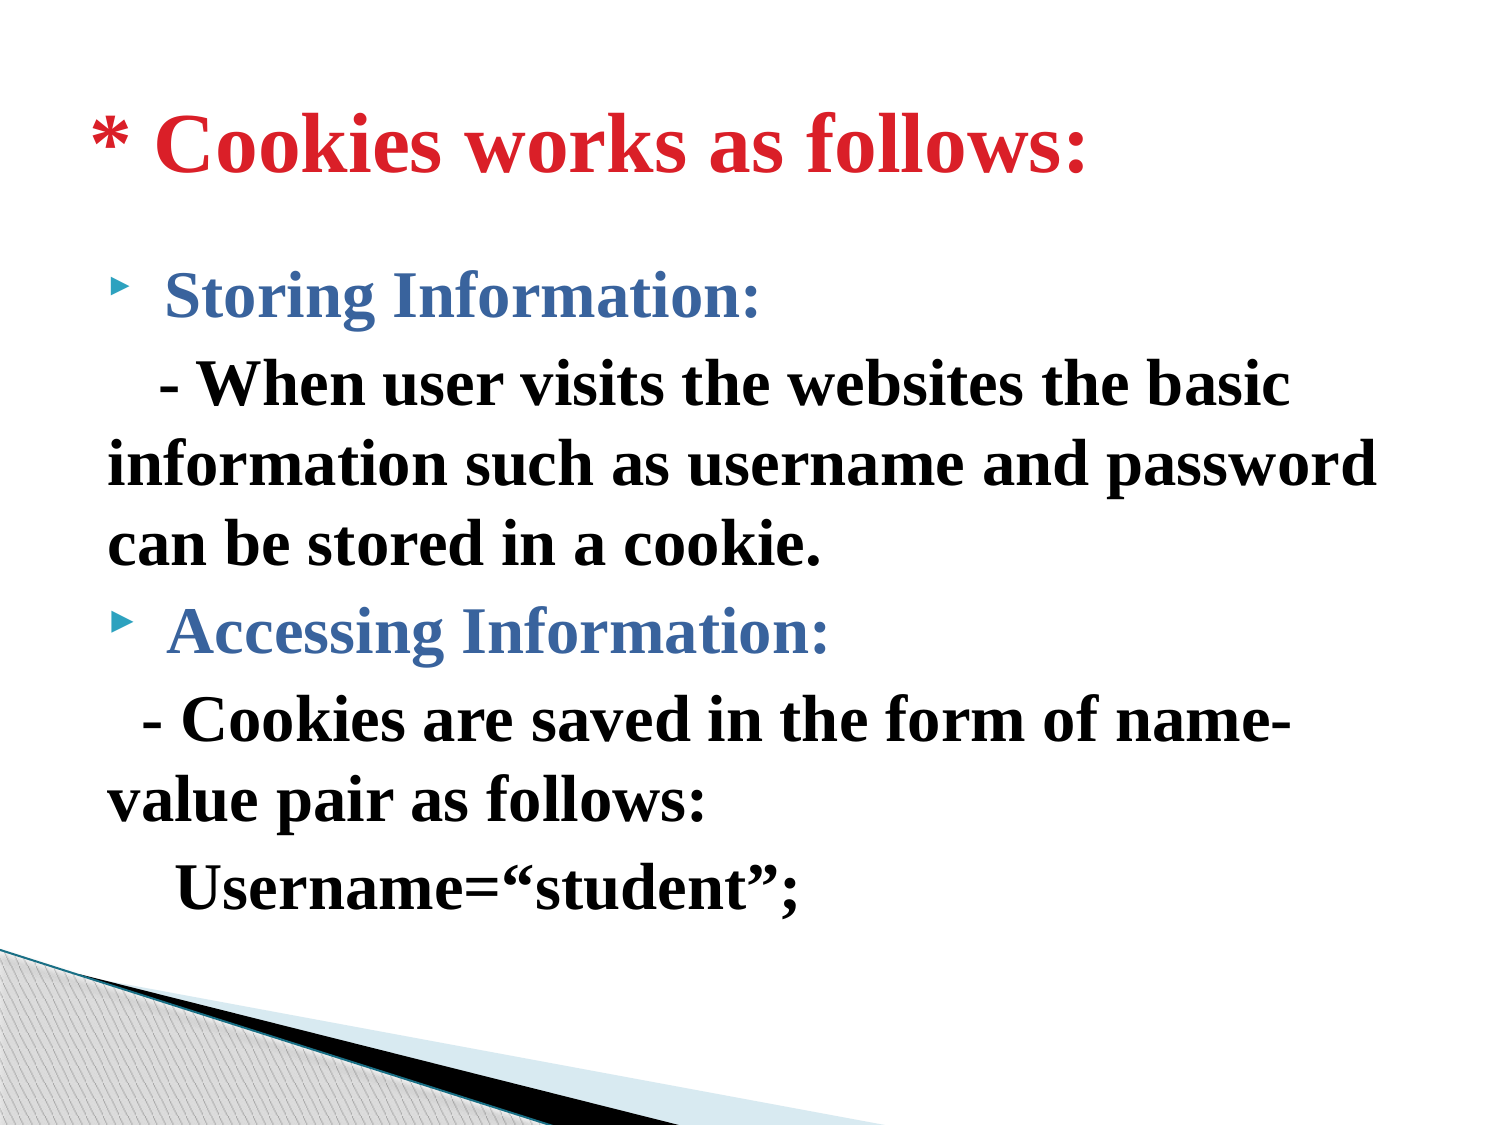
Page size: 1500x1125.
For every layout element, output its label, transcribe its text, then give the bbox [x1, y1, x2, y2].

title * Cookies works as follows: [75, 45, 1425, 233]
list Storing Information: - When user visits the websites the basic information such as username and password can be stored in a cookie. Accessing Information: - Cookies are saved in the form of name-value pair as follows: Username=“student”; [75, 243, 1425, 986]
